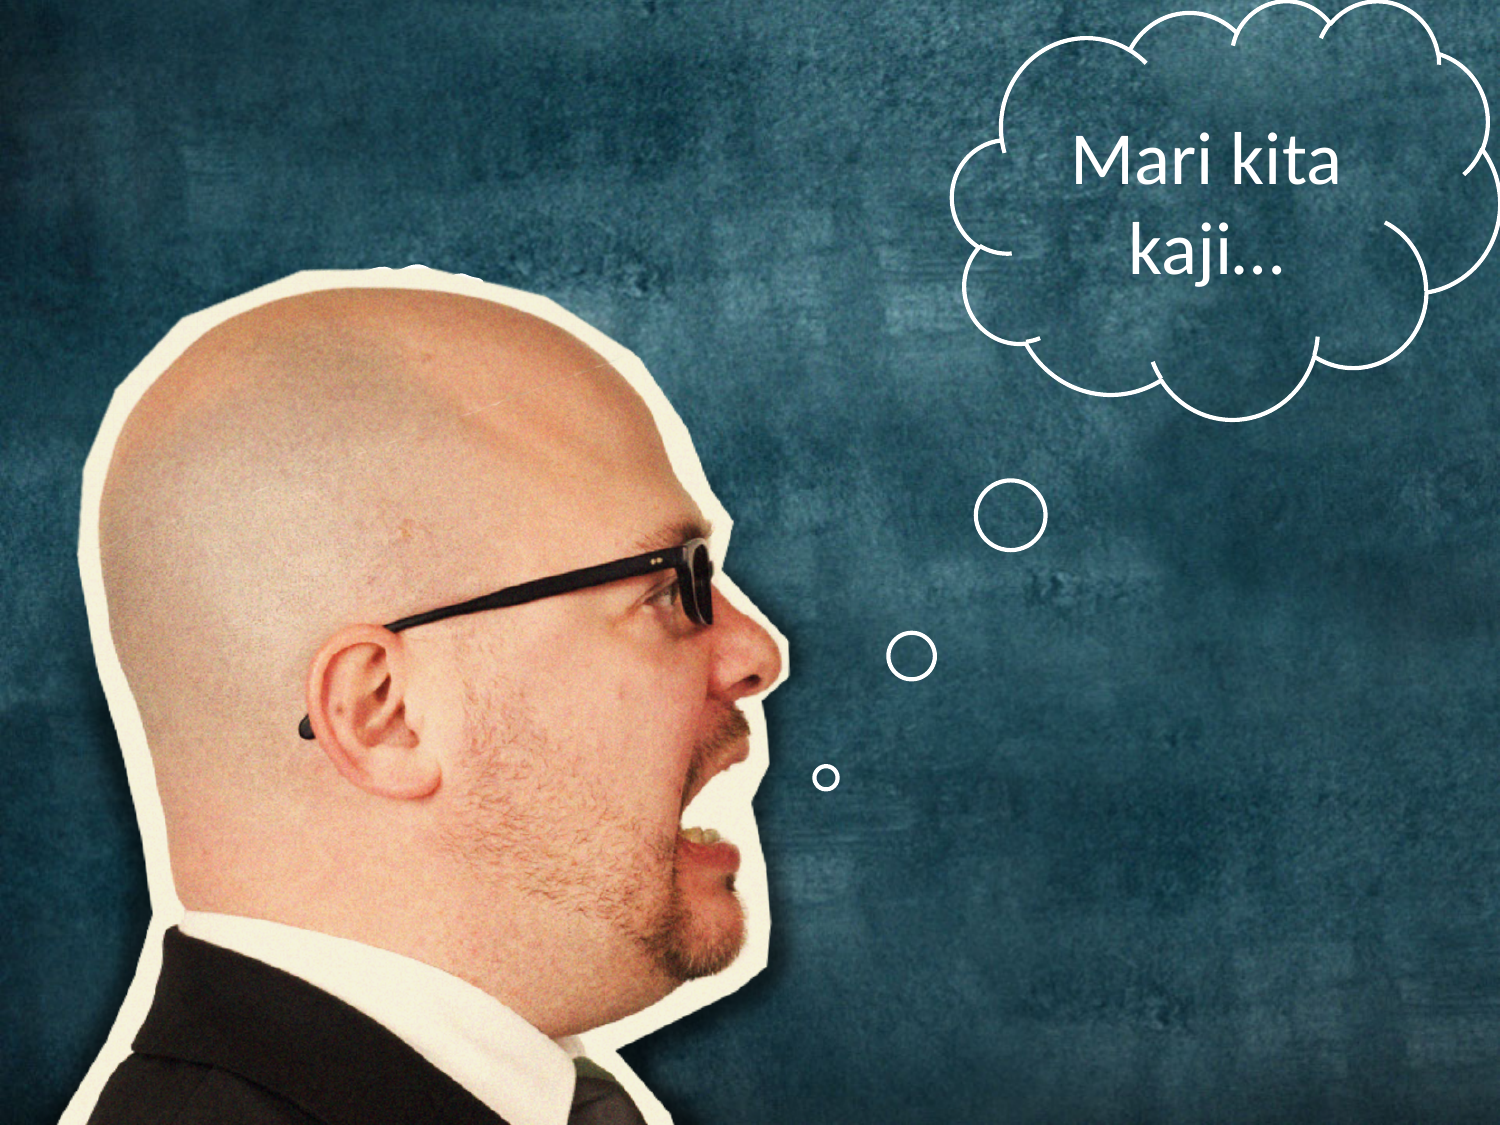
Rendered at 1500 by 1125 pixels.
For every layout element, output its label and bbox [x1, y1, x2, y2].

text_box [0, 257, 667, 863]
picture [0, 0, 1500, 1125]
